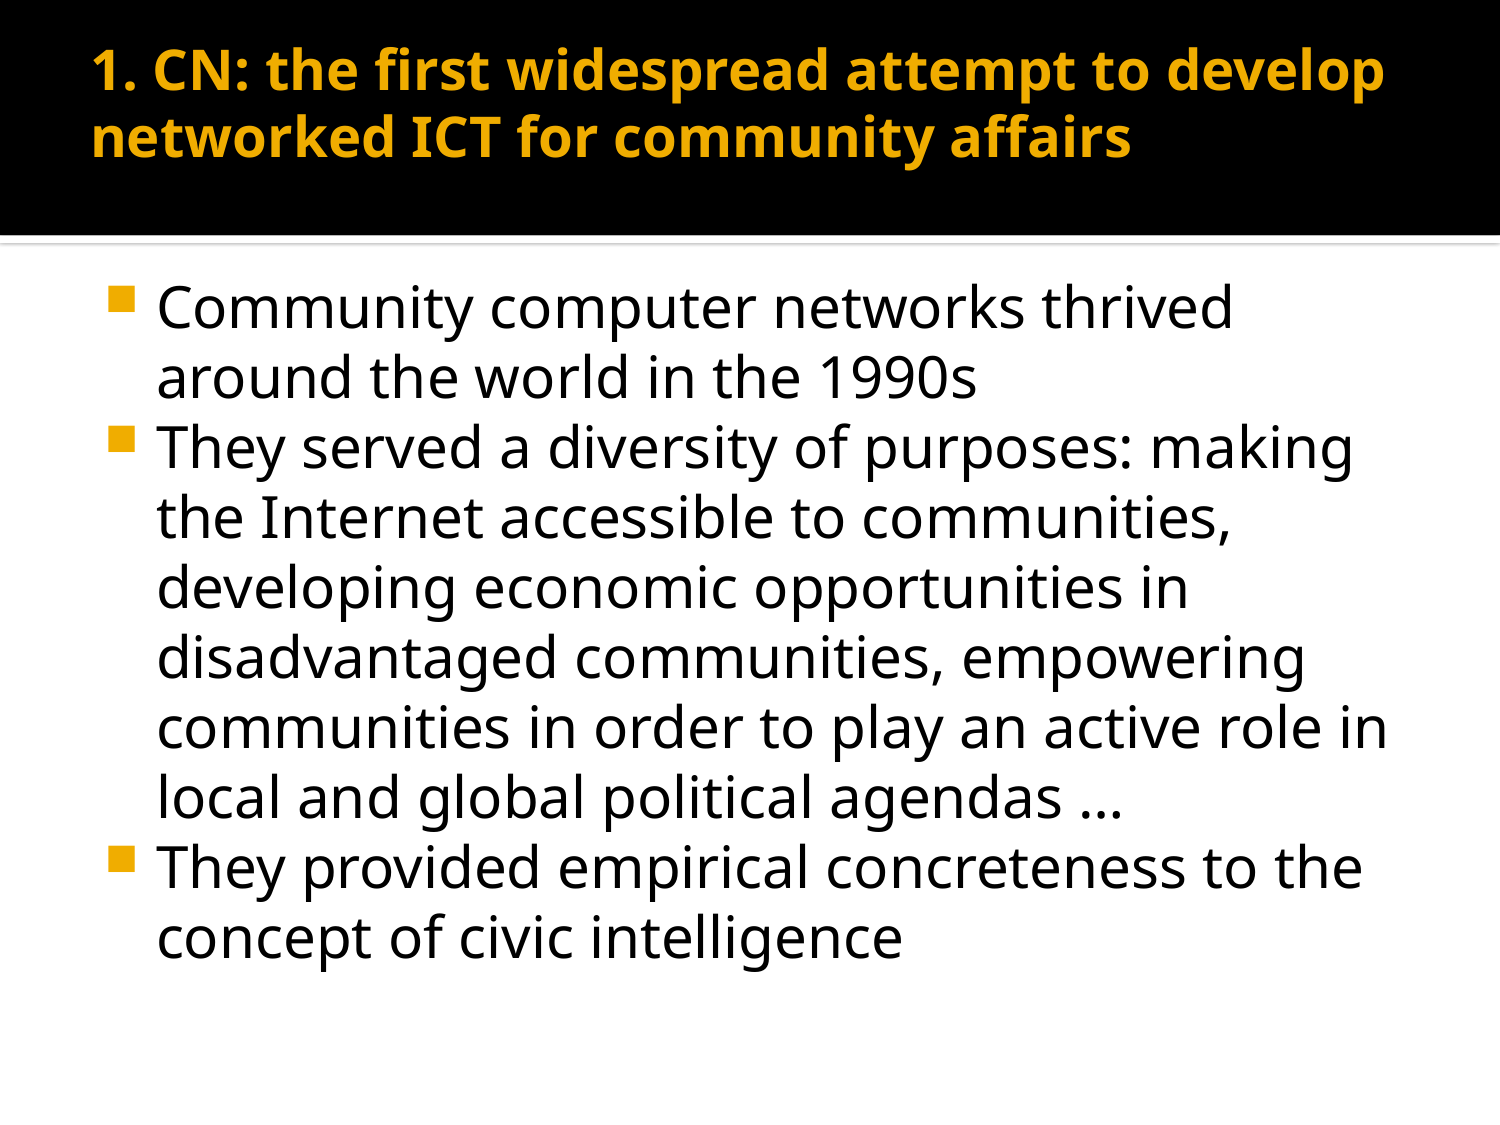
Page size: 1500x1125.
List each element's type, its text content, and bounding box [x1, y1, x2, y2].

title 1. CN: the first widespread attempt to develop networked ICT for community affairs [75, 25, 1425, 255]
list Community computer networks thrived around the world in the 1990s They served a diversity of purposes: making the Internet accessible to communities, developing economic opportunities in disadvantaged communities, empowering communities in order to play an active role in local and global political agendas … They provided empirical concreteness to the concept of civic intelligence [75, 255, 1425, 1050]
